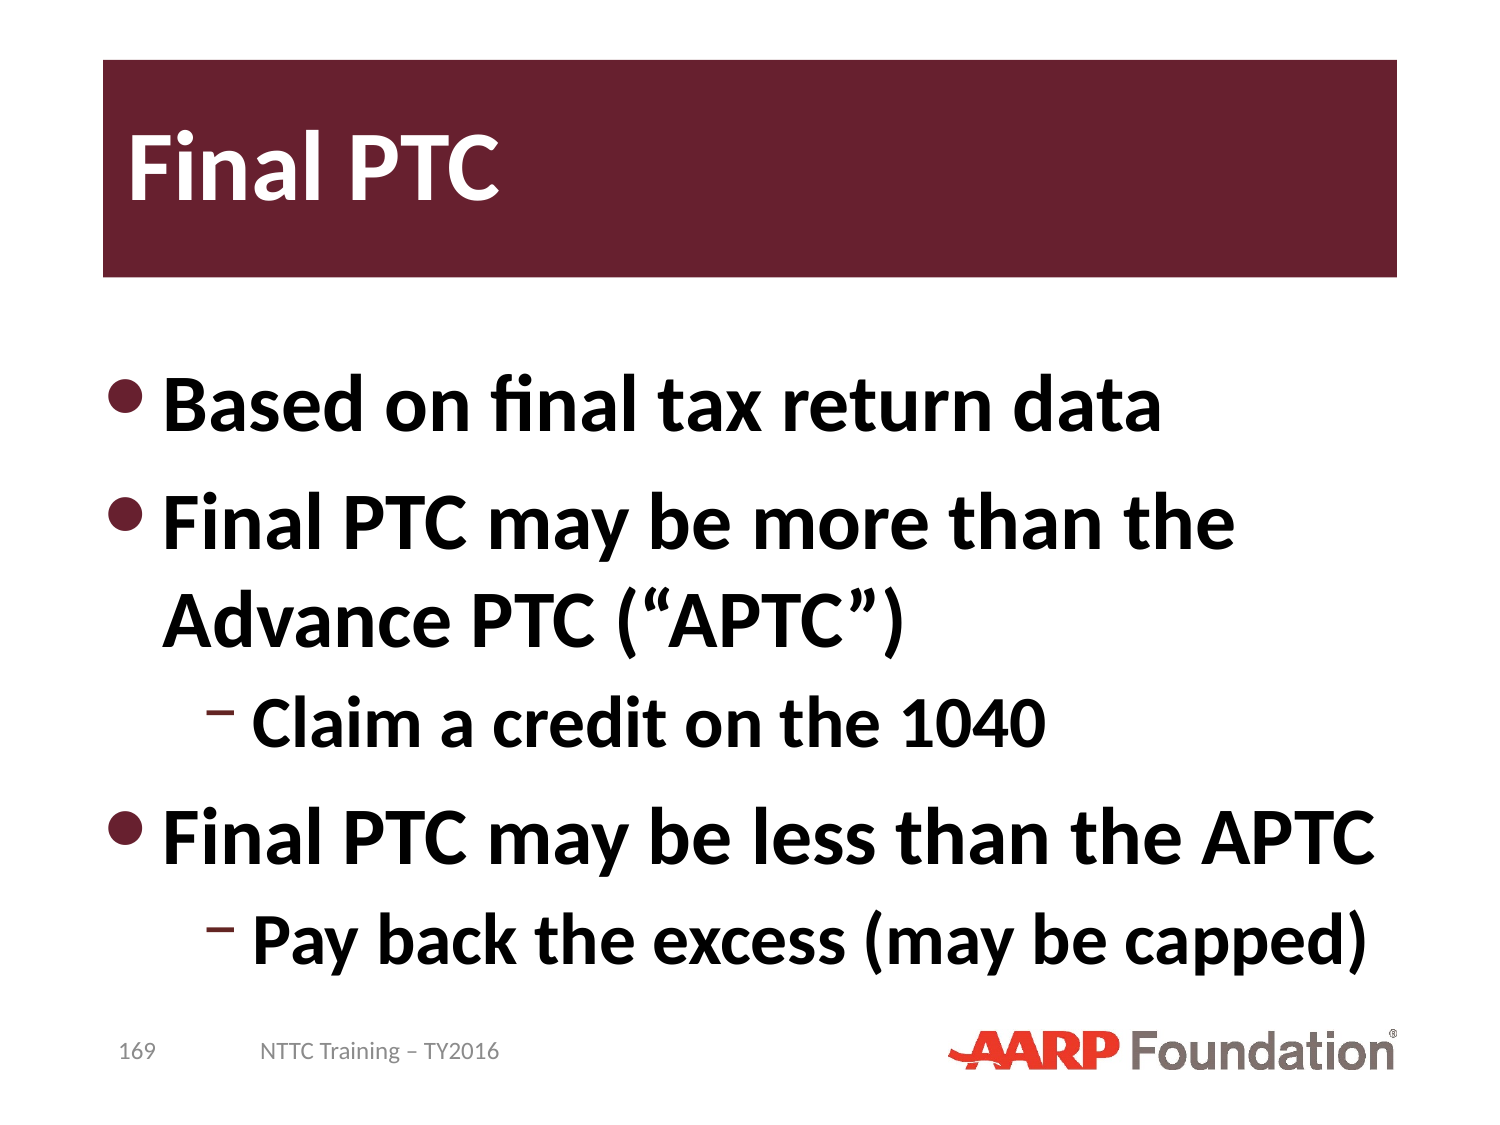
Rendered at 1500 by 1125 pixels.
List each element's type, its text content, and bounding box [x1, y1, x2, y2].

list Based on final tax return data Final PTC may be more than the Advance PTC (“APTC”) Claim a credit on the 1040 Final PTC may be less than the APTC Pay back the excess (may be capped) [103, 350, 1394, 988]
footer NTTC Training – TY2016 [245, 1019, 812, 1080]
picture [948, 1029, 1397, 1070]
title Final PTC [103, 59, 1397, 278]
slide_number 169 [103, 1019, 208, 1080]
